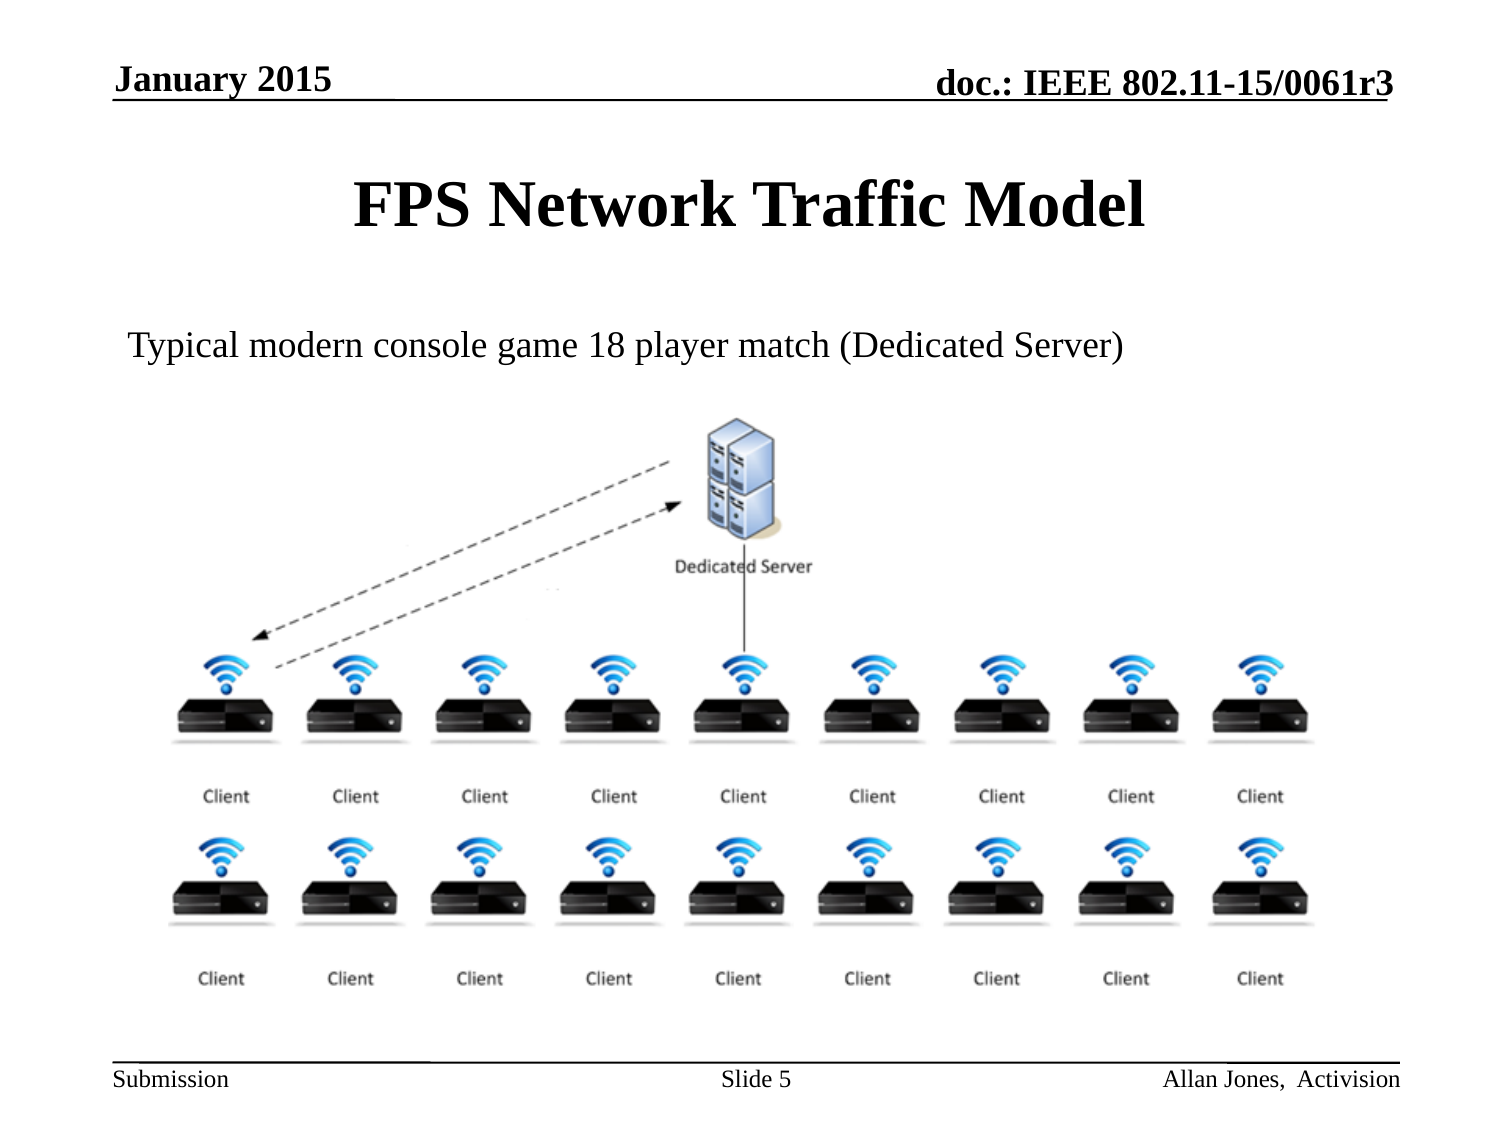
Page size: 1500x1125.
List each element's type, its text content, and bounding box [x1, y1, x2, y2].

title FPS Network Traffic Model [112, 112, 1388, 288]
footer Allan Jones, Activision [878, 1061, 1402, 1093]
slide_number Slide 5 [712, 1061, 800, 1123]
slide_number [114, 54, 423, 100]
text_box Typical modern console game 18 player match (Dedicated Server) [112, 312, 1413, 373]
picture [168, 416, 1332, 1001]
